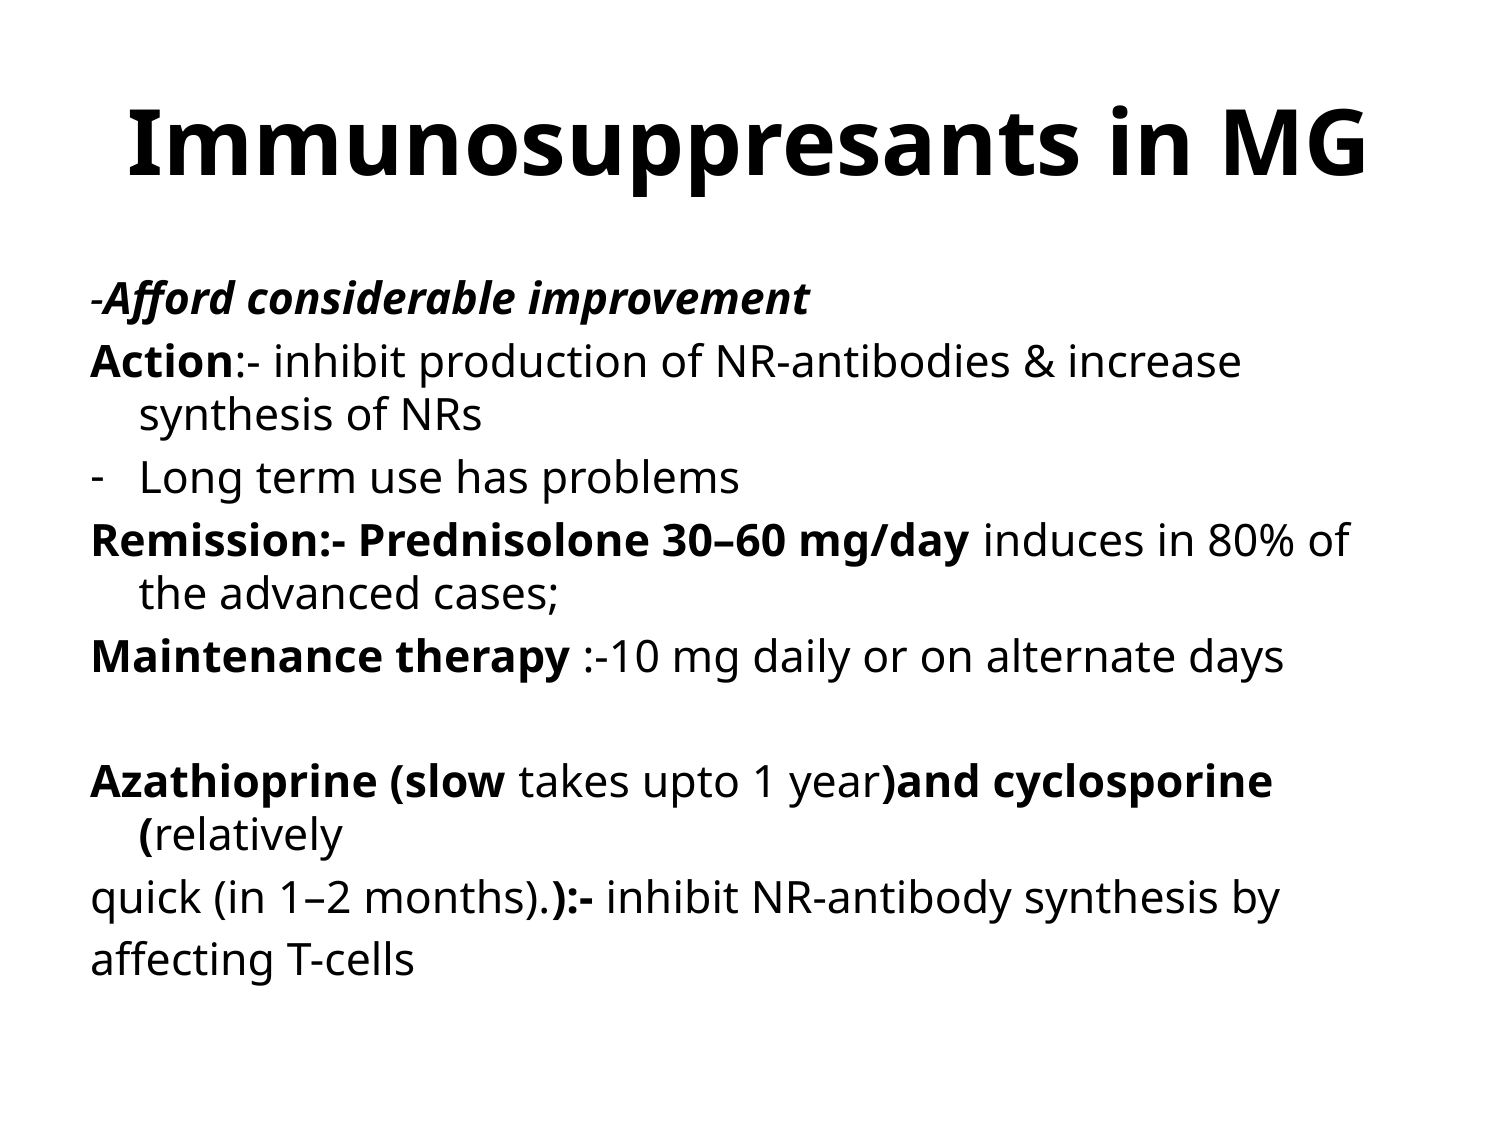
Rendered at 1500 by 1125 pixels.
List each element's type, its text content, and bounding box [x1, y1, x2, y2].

list -Afford considerable improvement Action:- inhibit production of NR-antibodies & increase synthesis of NRs Long term use has problems Remission:- Prednisolone 30–60 mg/day induces in 80% of the advanced cases; Maintenance therapy :-10 mg daily or on alternate days Azathioprine (slow takes upto 1 year)and cyclosporine (relatively quick (in 1–2 months).):- inhibit NR-antibody synthesis by affecting T-cells [75, 262, 1425, 1005]
title Immunosuppresants in MG [75, 45, 1425, 233]
